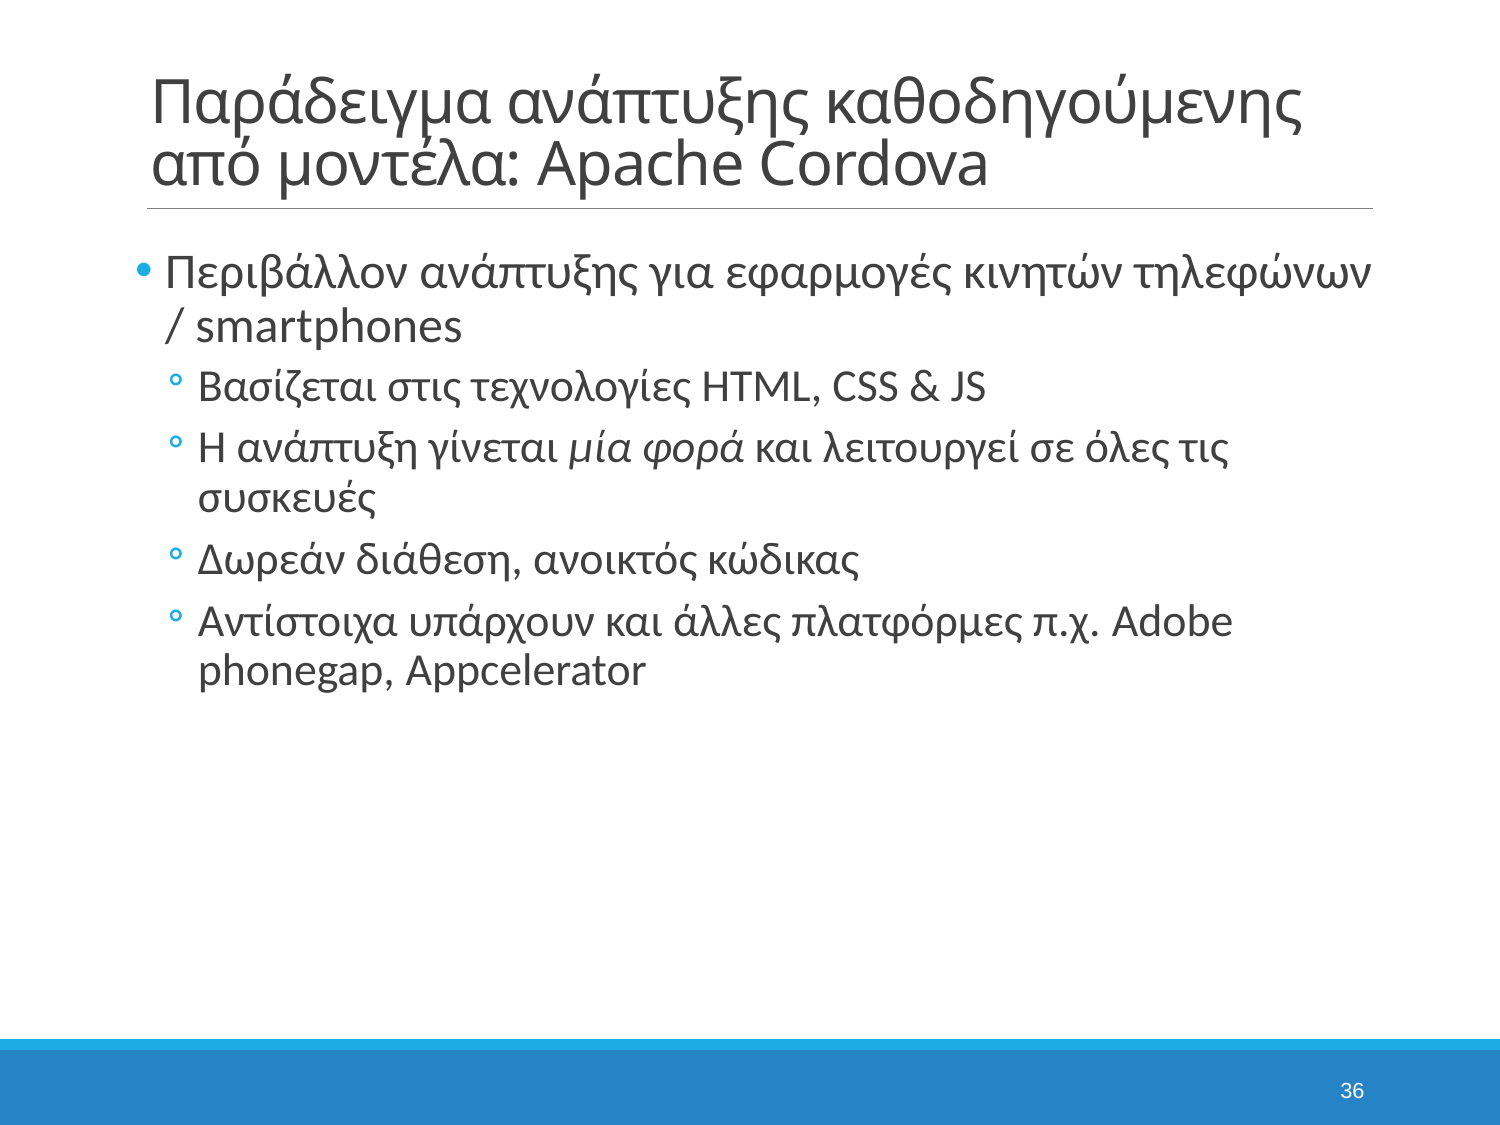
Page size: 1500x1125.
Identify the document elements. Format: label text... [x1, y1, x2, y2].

title Παράδειγμα ανάπτυξης καθοδηγούμενης από μοντέλα: Apache Cordova [135, 16, 1373, 206]
slide_number 36 [1218, 1059, 1380, 1120]
list Περιβάλλον ανάπτυξης για εφαρμογές κινητών τηλεφώνων / smartphones Βασίζεται στις τεχνολογίες HTML, CSS & JS Η ανάπτυξη γίνεται μία φορά και λειτουργεί σε όλες τις συσκευές Δωρεάν διάθεση, ανοικτός κώδικας Αντίστοιχα υπάρχουν και άλλες πλατφόρμες π.χ. Adobe phonegap, Appcelerator [135, 237, 1373, 1028]
